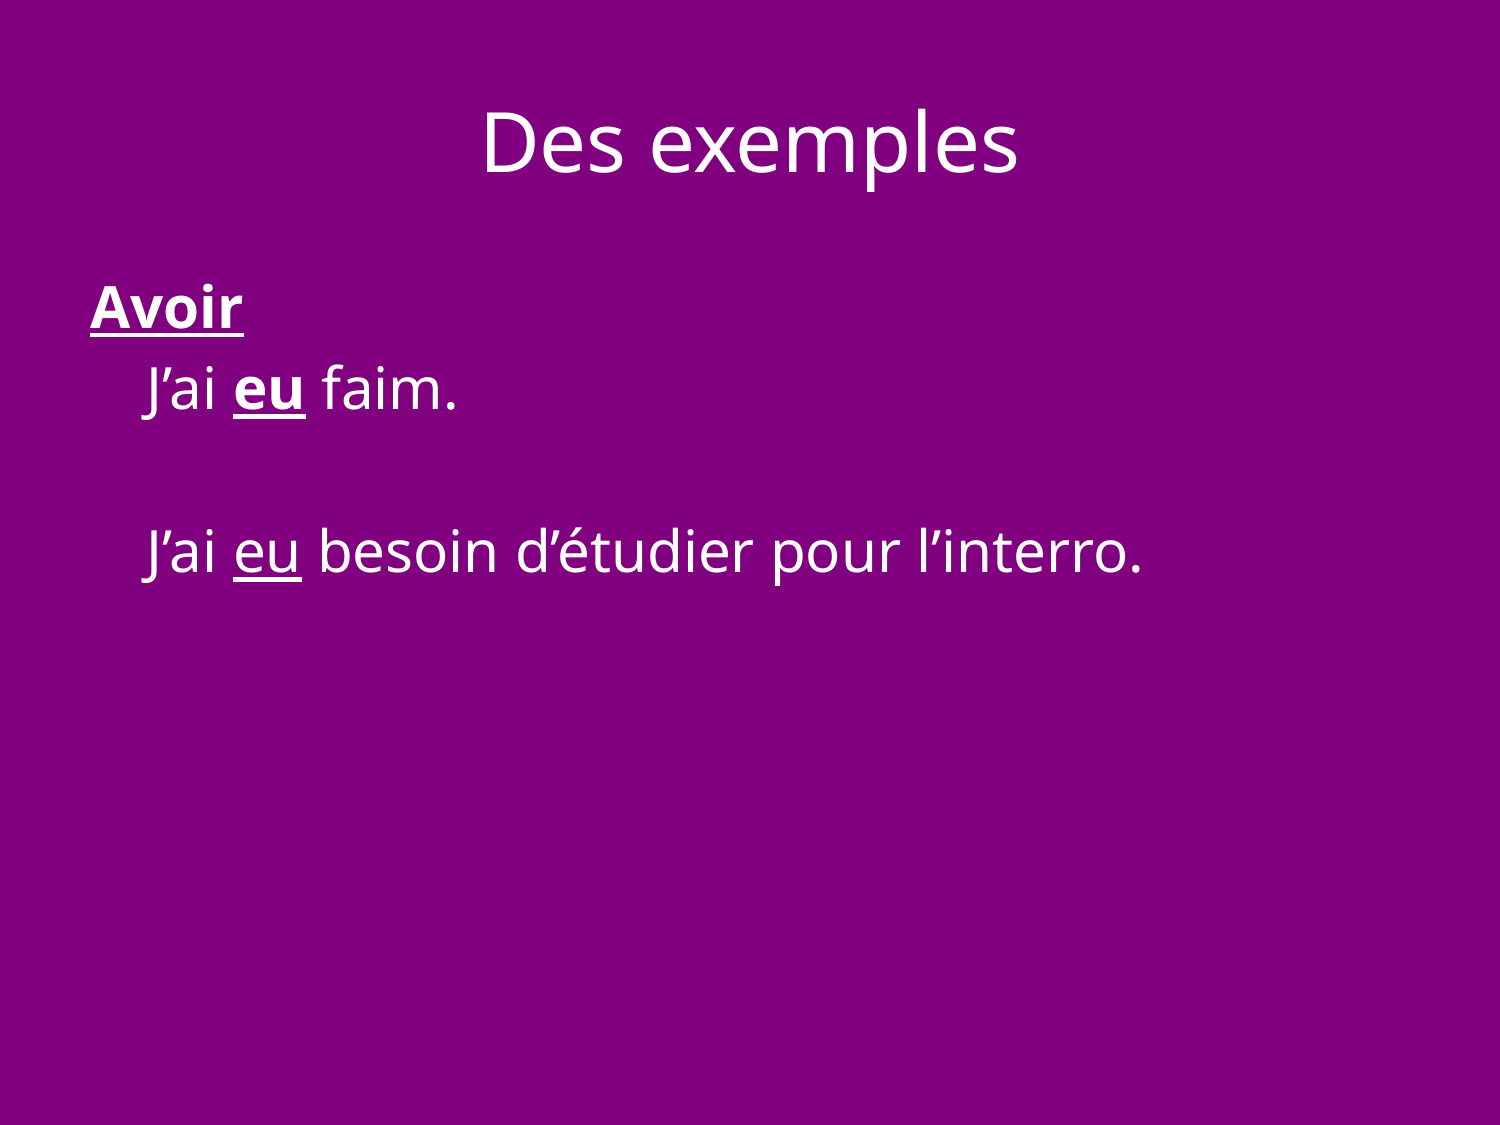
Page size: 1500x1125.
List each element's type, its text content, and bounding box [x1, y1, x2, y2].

list Avoir J’ai eu faim. J’ai eu besoin d’étudier pour l’interro. [75, 262, 1425, 1005]
title Des exemples [75, 45, 1425, 233]
